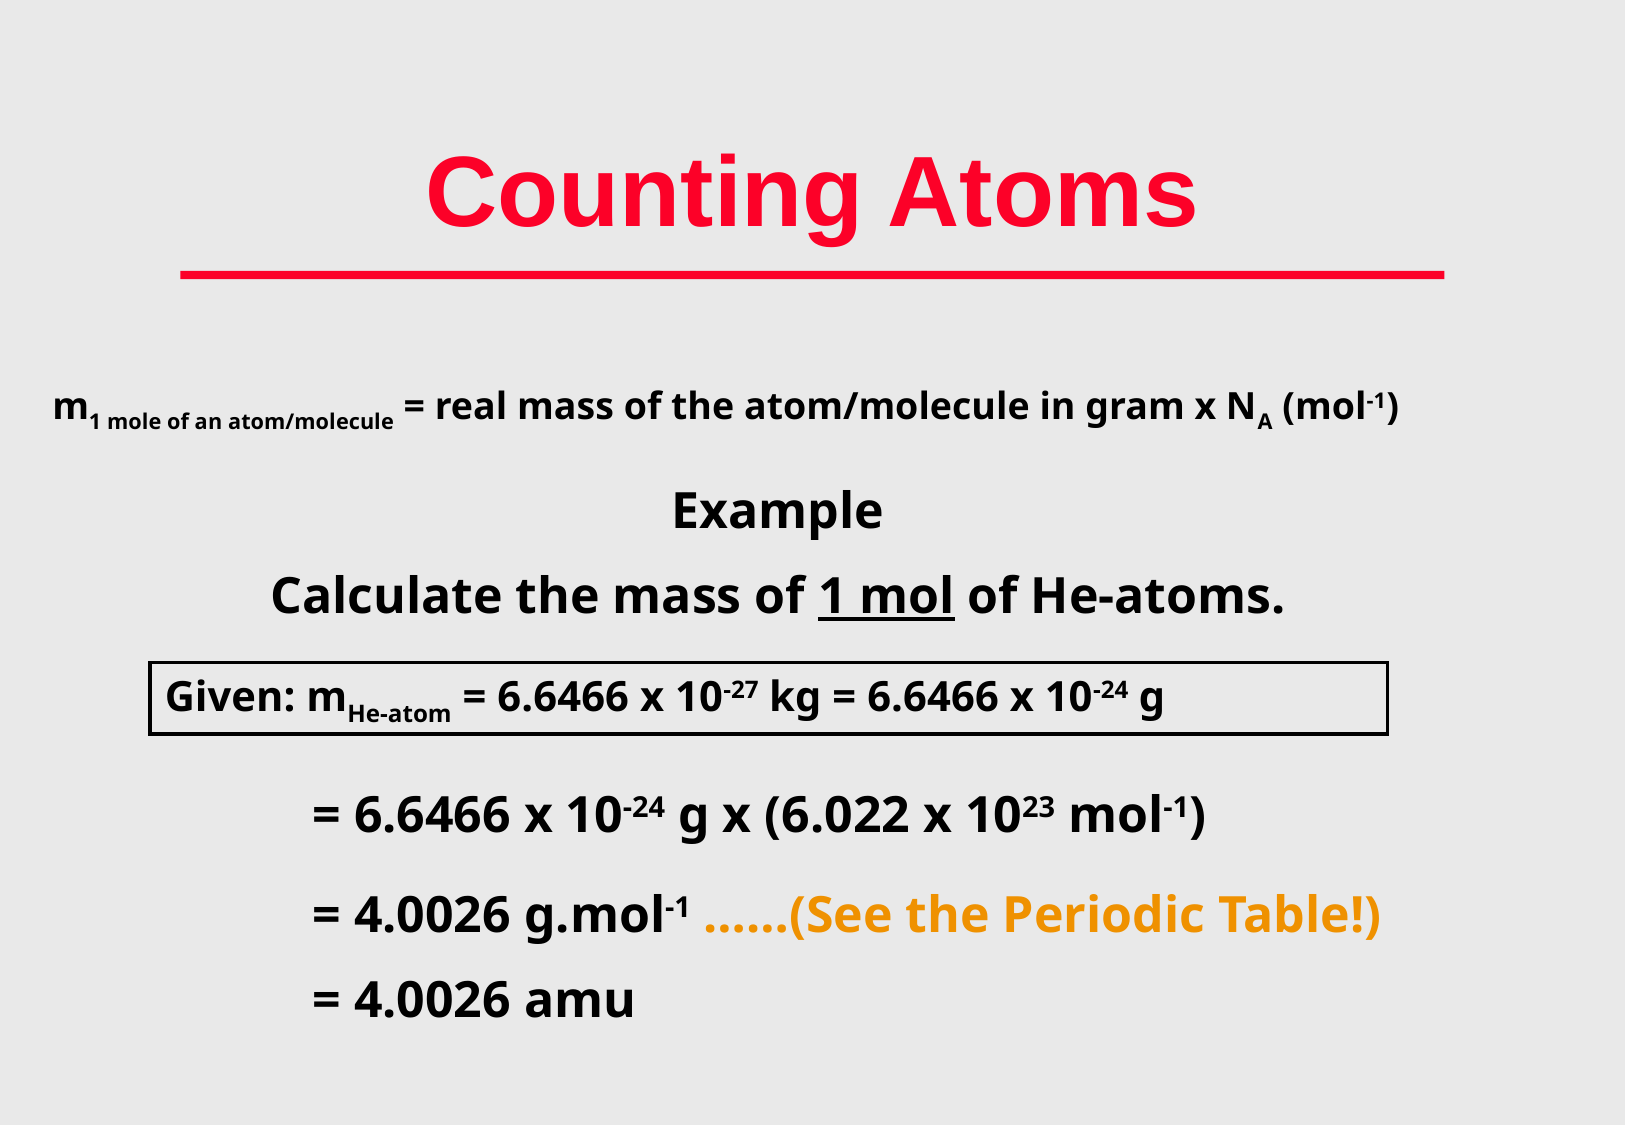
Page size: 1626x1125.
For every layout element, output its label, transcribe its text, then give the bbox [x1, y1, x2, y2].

text_box = 4.0026 g.mol-1 ……(See the Periodic Table!) = 4.0026 amu [297, 875, 1504, 1035]
title Counting Atoms [176, 99, 1449, 288]
text_box = 6.6466 x 10-24 g x (6.022 x 1023 mol-1) [297, 774, 1504, 850]
text_box m1 mole of an atom/molecule = real mass of the atom/molecule in gram x NA (mol-1) [37, 374, 1538, 441]
text_box Given: mHe-atom = 6.6466 x 10-27 kg = 6.6466 x 10-24 g [150, 662, 1388, 735]
text_box Example Calculate the mass of 1 mol of He-atoms. [87, 470, 1469, 631]
